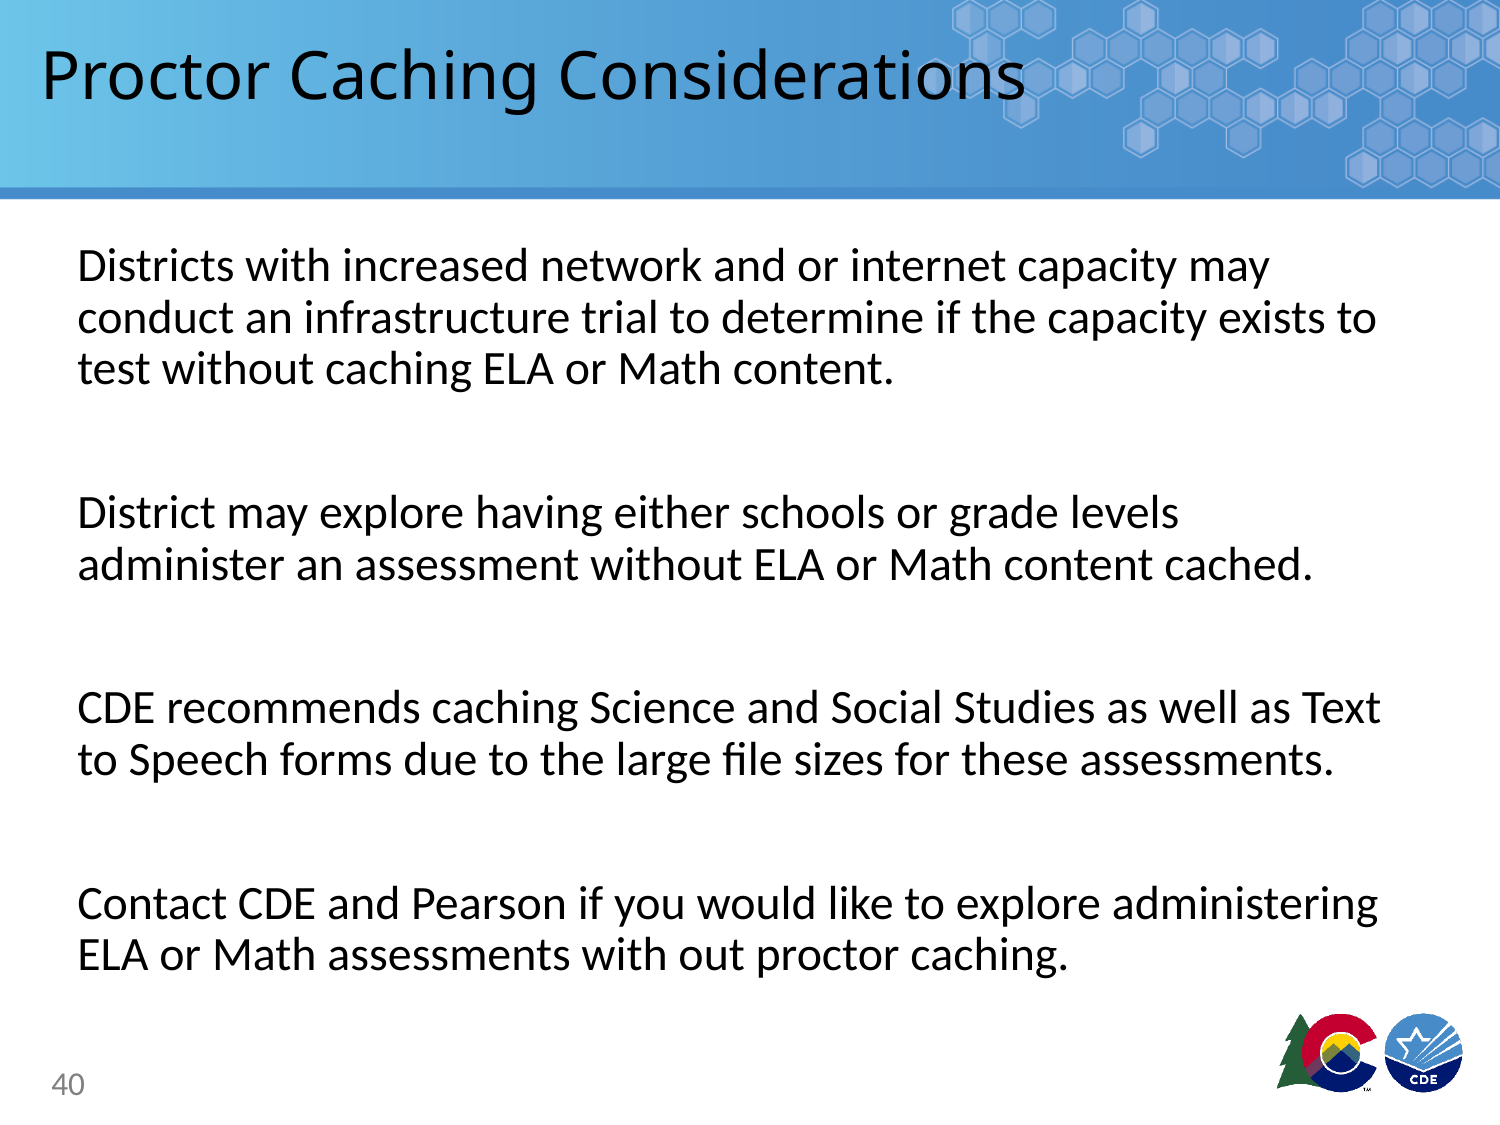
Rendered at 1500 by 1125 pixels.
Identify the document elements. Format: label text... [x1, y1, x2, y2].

picture [1275, 1012, 1463, 1093]
slide_number 40 [36, 1054, 375, 1115]
list Districts with increased network and or internet capacity may conduct an infrastructure trial to determine if the capacity exists to test without caching ELA or Math content. District may explore having either schools or grade levels administer an assessment without ELA or Math content cached. CDE recommends caching Science and Social Studies as well as Text to Speech forms due to the large file sizes for these assessments. Contact CDE and Pearson if you would like to explore administering ELA or Math assessments with out proctor caching. [77, 239, 1385, 1002]
title Proctor Caching Considerations [40, 41, 1038, 166]
picture [0, 0, 1500, 200]
